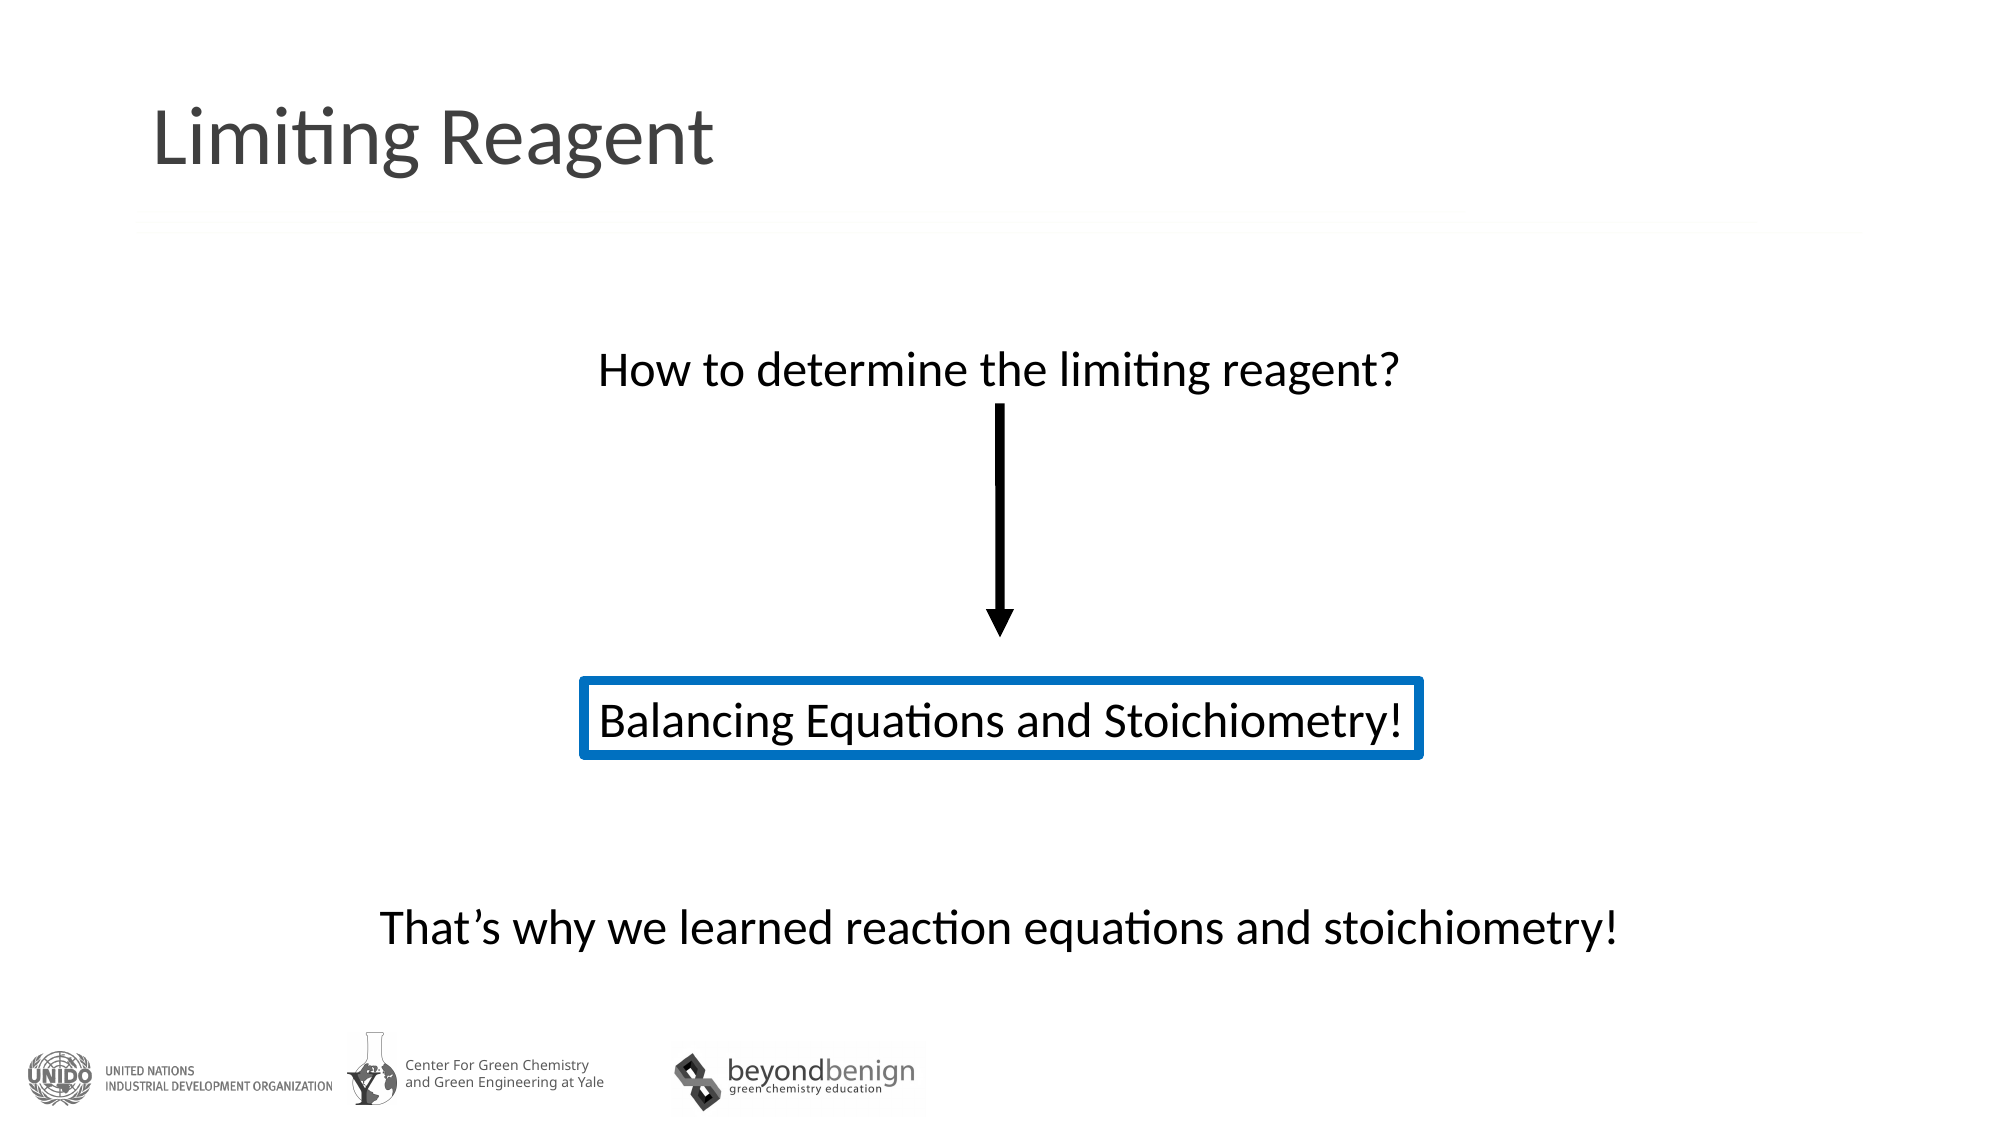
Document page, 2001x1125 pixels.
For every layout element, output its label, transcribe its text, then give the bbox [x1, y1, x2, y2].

title Limiting Reagent [137, 28, 1863, 247]
text_box That’s why we learned reaction equations and stoichiometry! [364, 887, 1636, 963]
text_box Balancing Equations and Stoichiometry! [583, 680, 1420, 755]
text_box How to determine the limiting reagent? [583, 328, 1417, 404]
